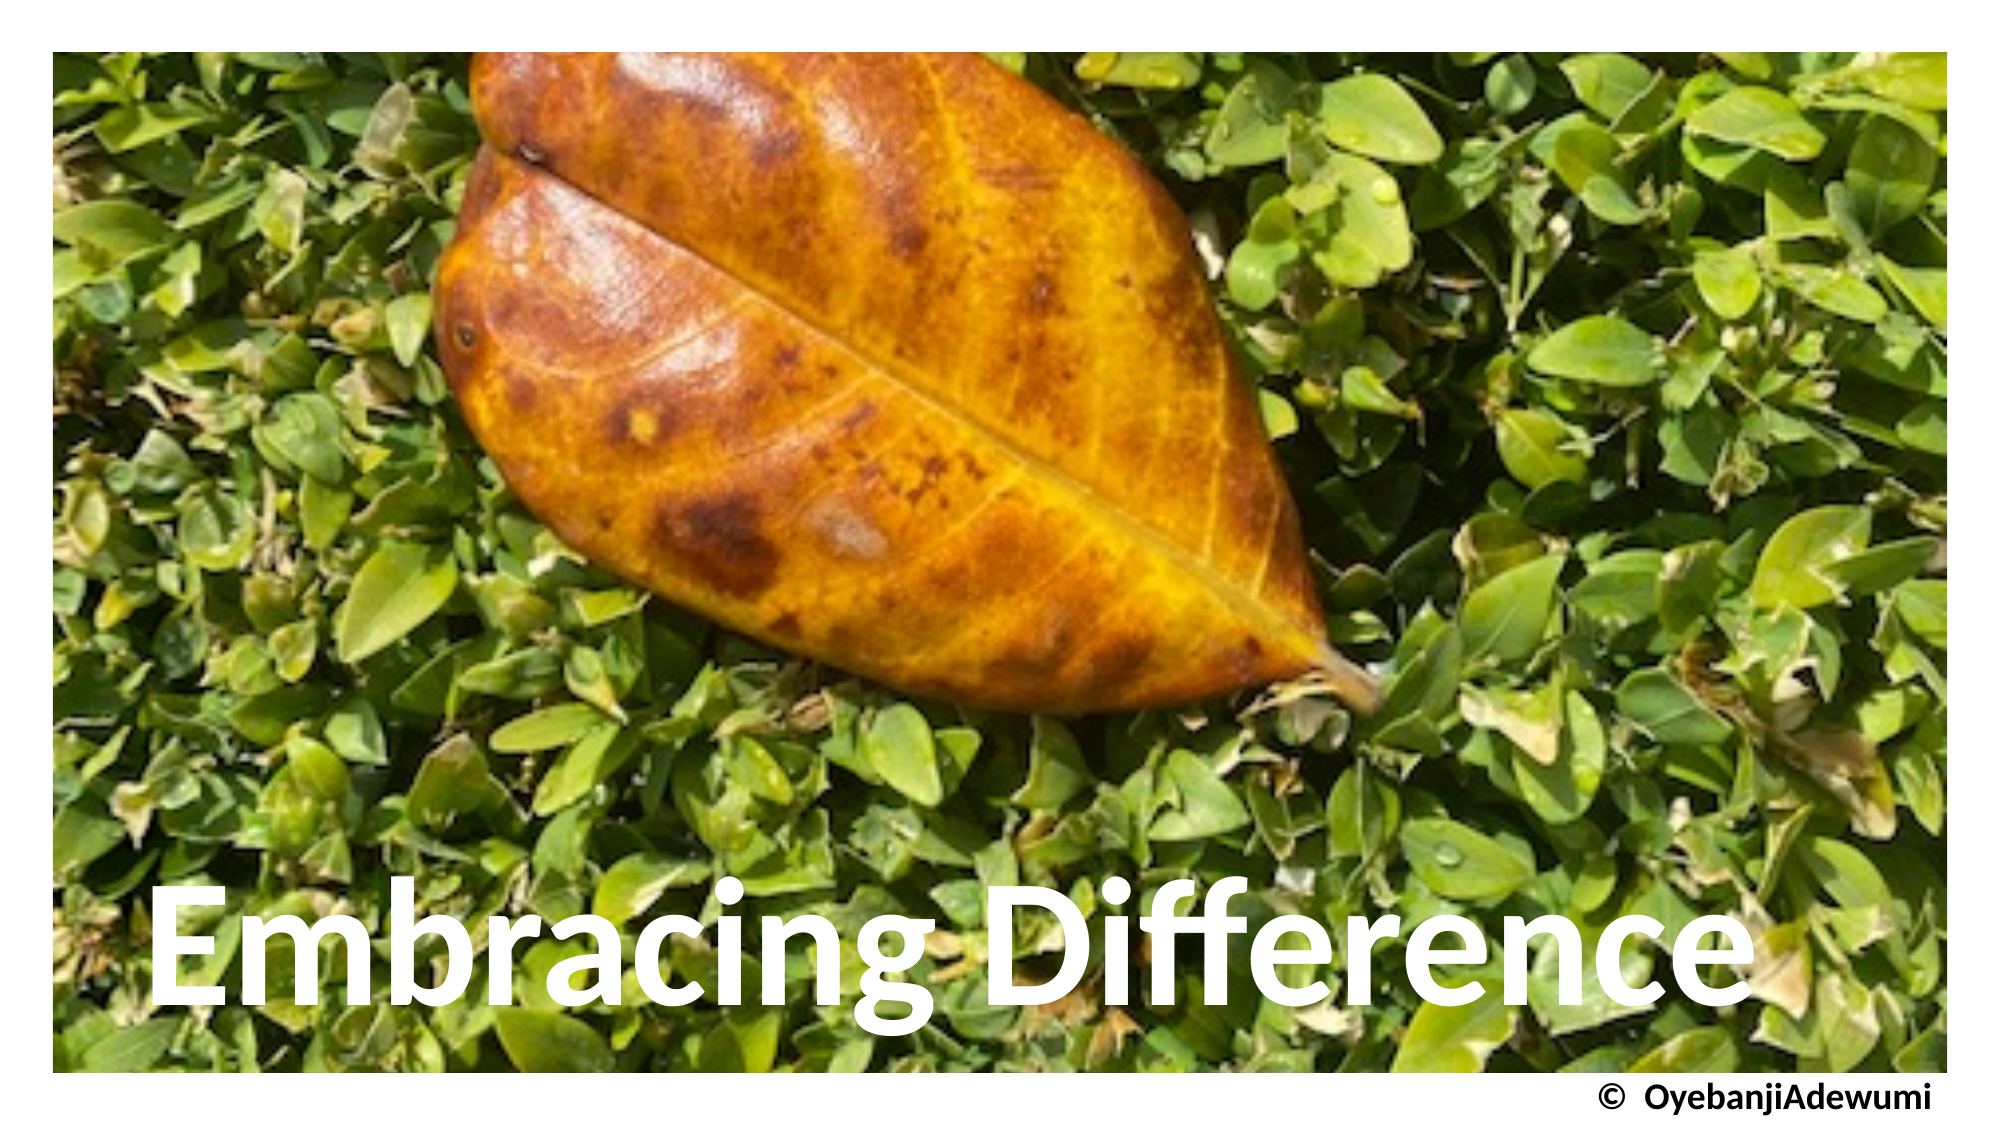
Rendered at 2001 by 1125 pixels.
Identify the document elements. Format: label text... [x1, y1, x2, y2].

picture [52, 52, 1948, 1073]
text_box © OyebanjiAdewumi [947, 1073, 1948, 1125]
